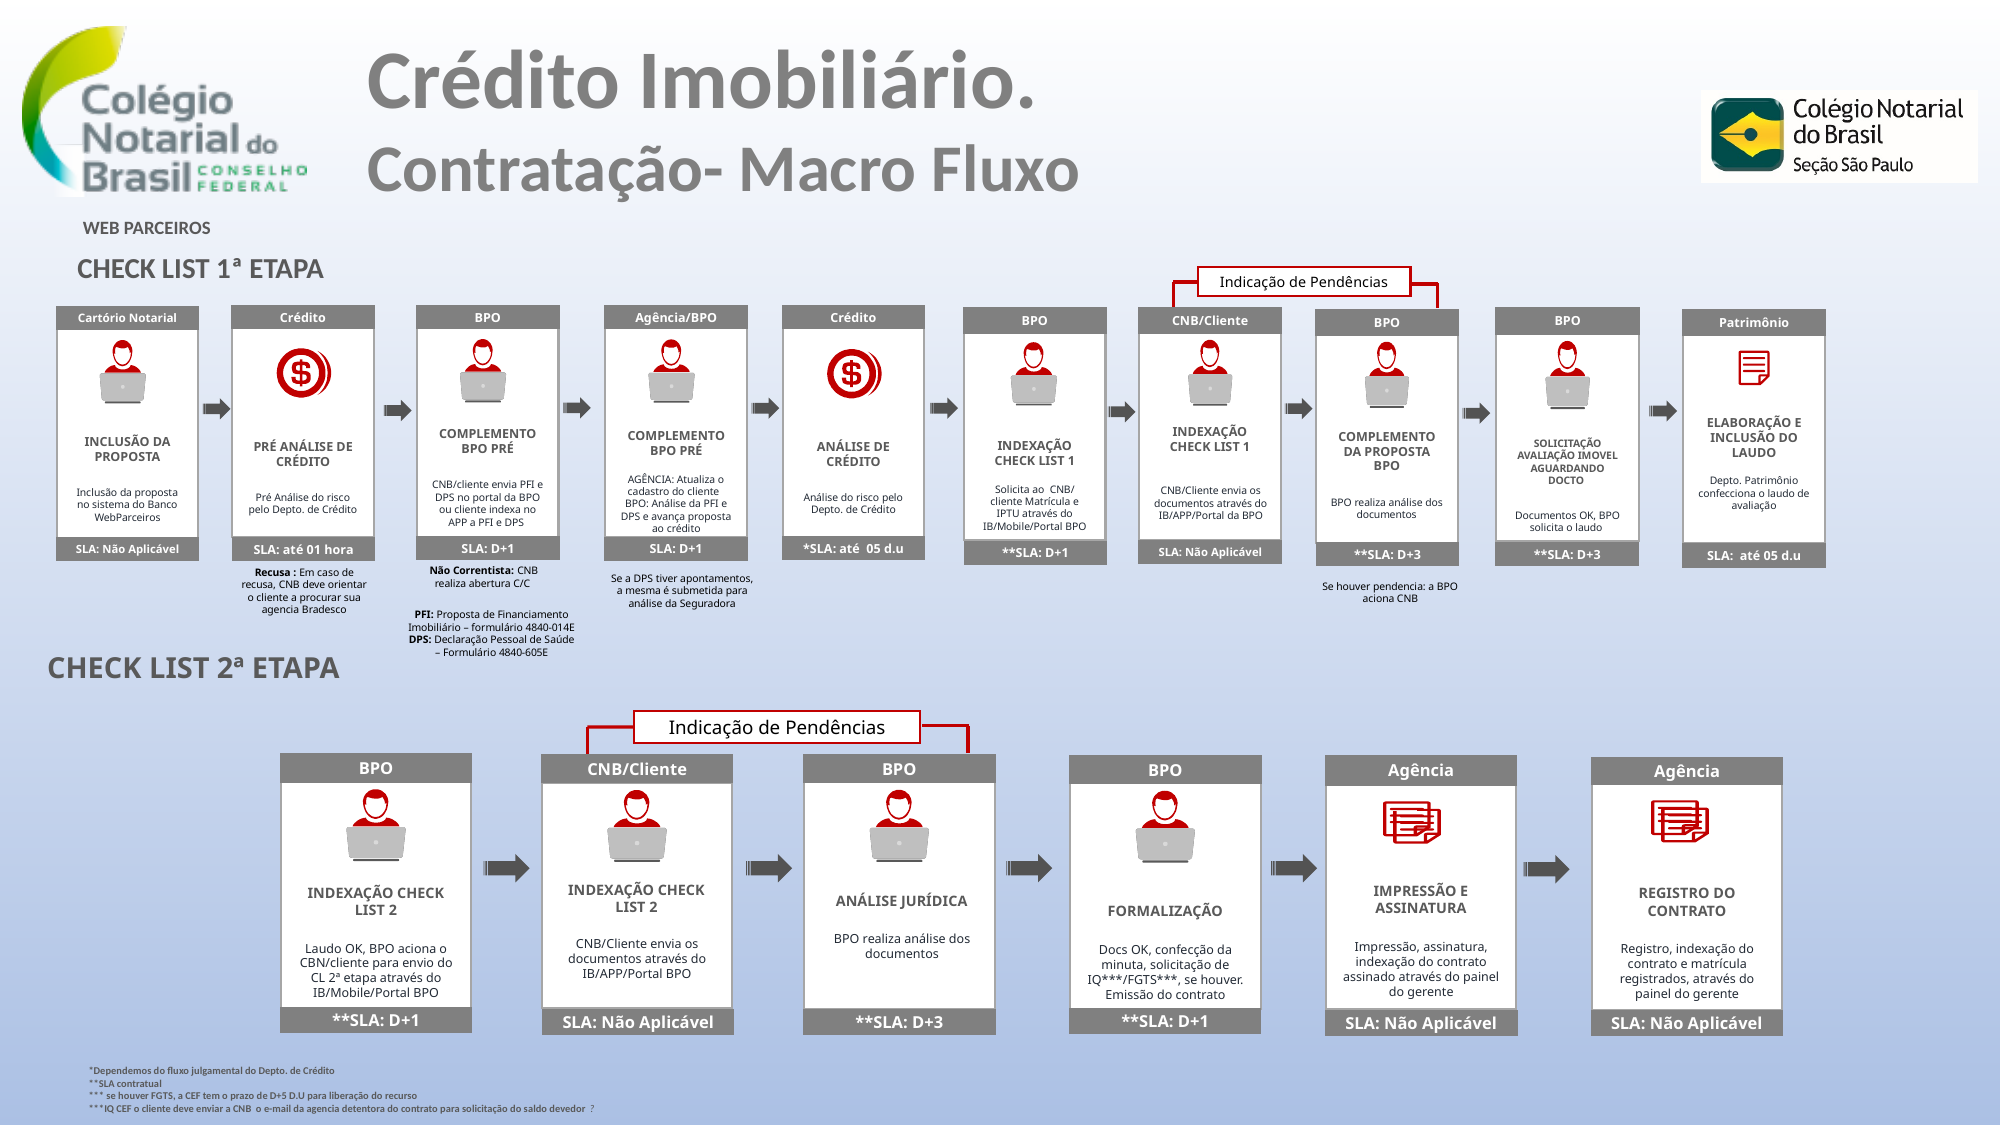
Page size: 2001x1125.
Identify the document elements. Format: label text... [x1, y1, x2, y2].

text_box [1648, 397, 1679, 425]
text_box [202, 395, 231, 422]
picture [22, 26, 307, 197]
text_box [605, 306, 748, 538]
text_box Crédito Imobiliário. Contratação- Macro Fluxo [352, 17, 1620, 303]
text_box SLA: Não Aplicável [1138, 540, 1282, 564]
text_box CHECK LIST 1ª ETAPA [62, 242, 684, 292]
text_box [648, 339, 695, 403]
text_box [1316, 309, 1458, 543]
text_box WEB PARCEIROS [68, 208, 766, 247]
text_box [1284, 395, 1314, 422]
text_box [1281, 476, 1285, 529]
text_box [56, 306, 199, 539]
text_box SLA: D+1 [416, 536, 560, 557]
text_box Se a DPS tiver apontamentos, a mesma é submetida para análise da Seguradora [584, 564, 783, 617]
text_box Recusa : Em caso de recusa, CNB deve orientar o cliente a procurar sua agencia Bradesco [225, 558, 383, 624]
text_box SLA: até 05 d.u [1682, 543, 1826, 568]
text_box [1139, 307, 1281, 541]
text_box *SLA: até 05 d.u [782, 538, 925, 560]
text_box **SLA: D+1 [964, 541, 1107, 565]
picture [1700, 90, 1978, 183]
text_box [1107, 398, 1137, 425]
text_box SLA: até 01 hora [232, 537, 375, 558]
text_box **SLA: D+3 [1495, 542, 1639, 566]
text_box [416, 305, 559, 538]
text_box Não Correntista: CNB realiza abertura C/C [405, 557, 563, 597]
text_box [280, 711, 1783, 1035]
text_box [929, 395, 960, 422]
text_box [1683, 309, 1825, 543]
text_box [383, 397, 414, 424]
text_box SLA: D+1 [604, 537, 748, 561]
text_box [99, 340, 146, 404]
text_box Se houver pendencia: a BPO aciona CNB [1298, 572, 1482, 613]
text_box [1496, 307, 1639, 542]
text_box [963, 307, 1106, 540]
text_box SLA: Não Aplicável [56, 539, 199, 561]
text_box [751, 395, 781, 422]
text_box *Dependemos do fluxo julgamental do Depto. de Crédito **SLA contratual *** se houver FGTS, a CEF tem o prazo de D+5 D.U para liberação do recurso ***IQ CEF o cliente deve enviar a CNB o e-mail da agencia detentora do contrato para solicitação do saldo devedor ? [73, 1056, 1178, 1125]
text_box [782, 305, 925, 538]
text_box CHECK LIST 2ª ETAPA [32, 641, 654, 692]
text_box [562, 394, 593, 422]
text_box PFI: Proposta de Financiamento Imobiliário – formulário 4840-014E DPS: Declaração Pessoal de Saúde – Formulário 4840-605E [392, 601, 591, 666]
text_box Indicação de Pendências [1197, 266, 1412, 297]
text_box **SLA: D+3 [1316, 542, 1459, 566]
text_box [232, 305, 374, 538]
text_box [460, 339, 507, 403]
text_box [1010, 342, 1057, 406]
text_box [1462, 400, 1492, 427]
